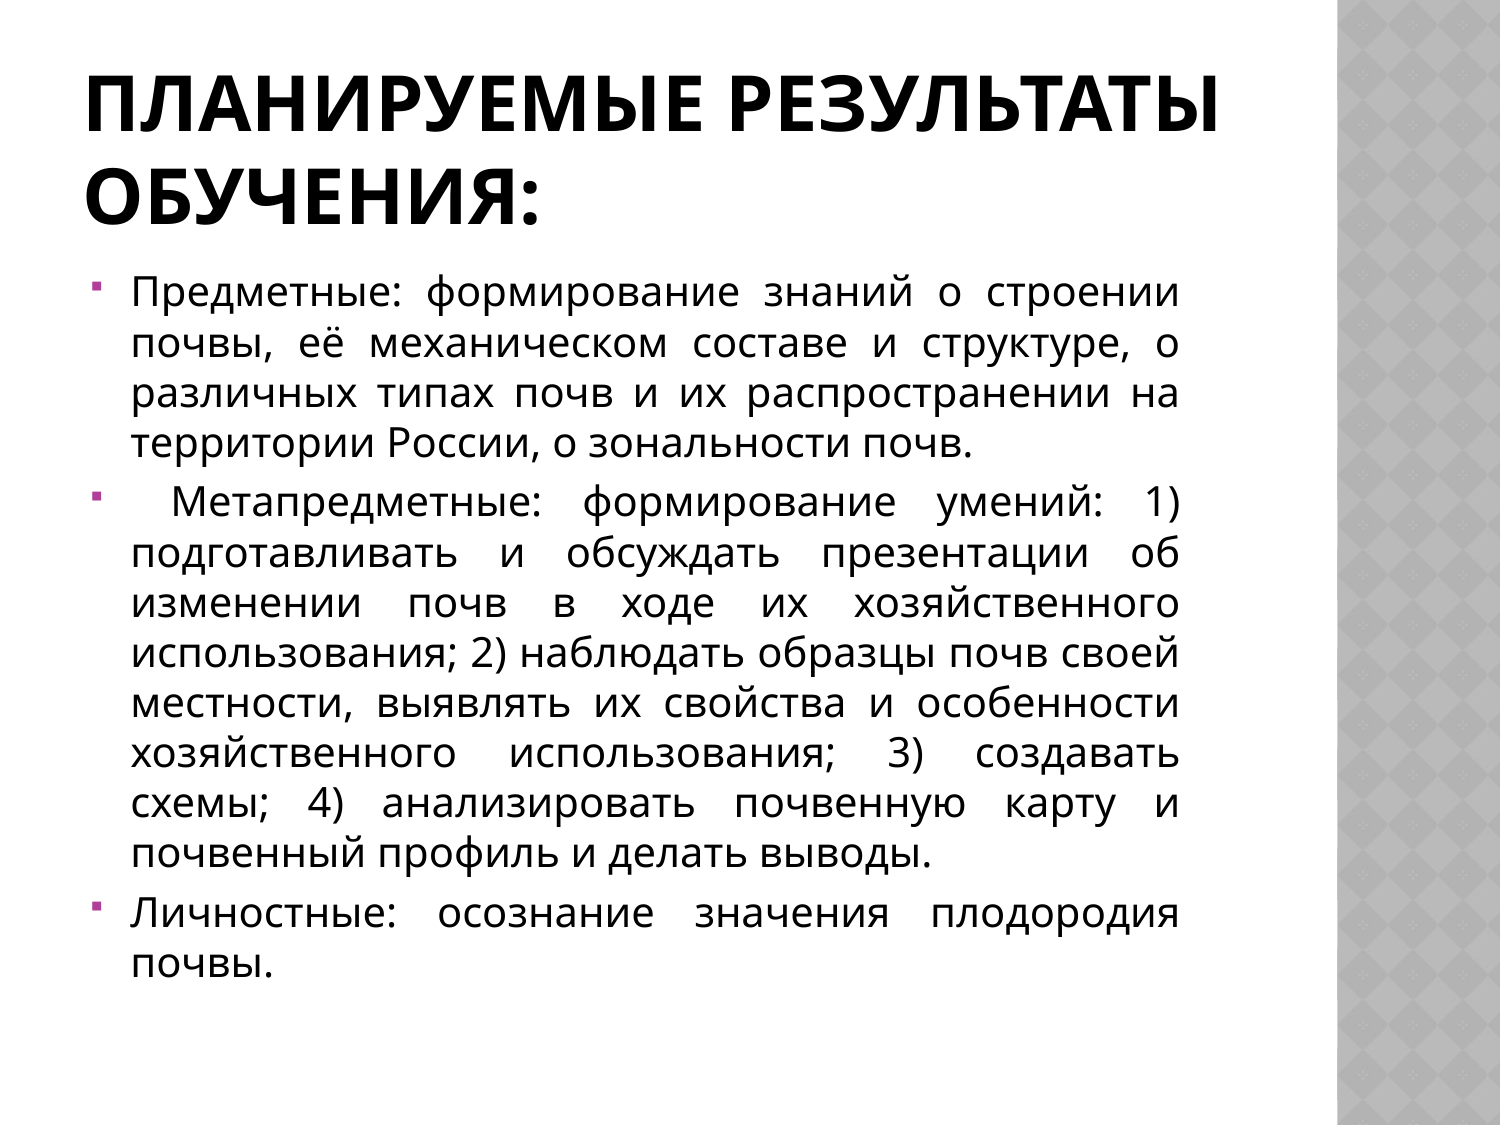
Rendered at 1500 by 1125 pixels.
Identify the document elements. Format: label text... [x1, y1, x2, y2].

list Предметные: формирование знаний о строении почвы, её механическом составе и структуре, о различных типах почв и их распространении на территории России, о зональности почв. Метапредметные: формирование умений: 1) подготавливать и обсуждать презентации об изменении почв в ходе их хозяйственного использования; 2) наблюдать образцы почв своей местности, выявлять их свойства и особенности хозяйственного использования; 3) создавать схемы; 4) анализировать почвенную карту и почвенный профиль и делать выводы. Личностные: осознание значения плодородия почвы. [75, 257, 1196, 1005]
title Планируемые результаты обучения: [75, 52, 1263, 240]
